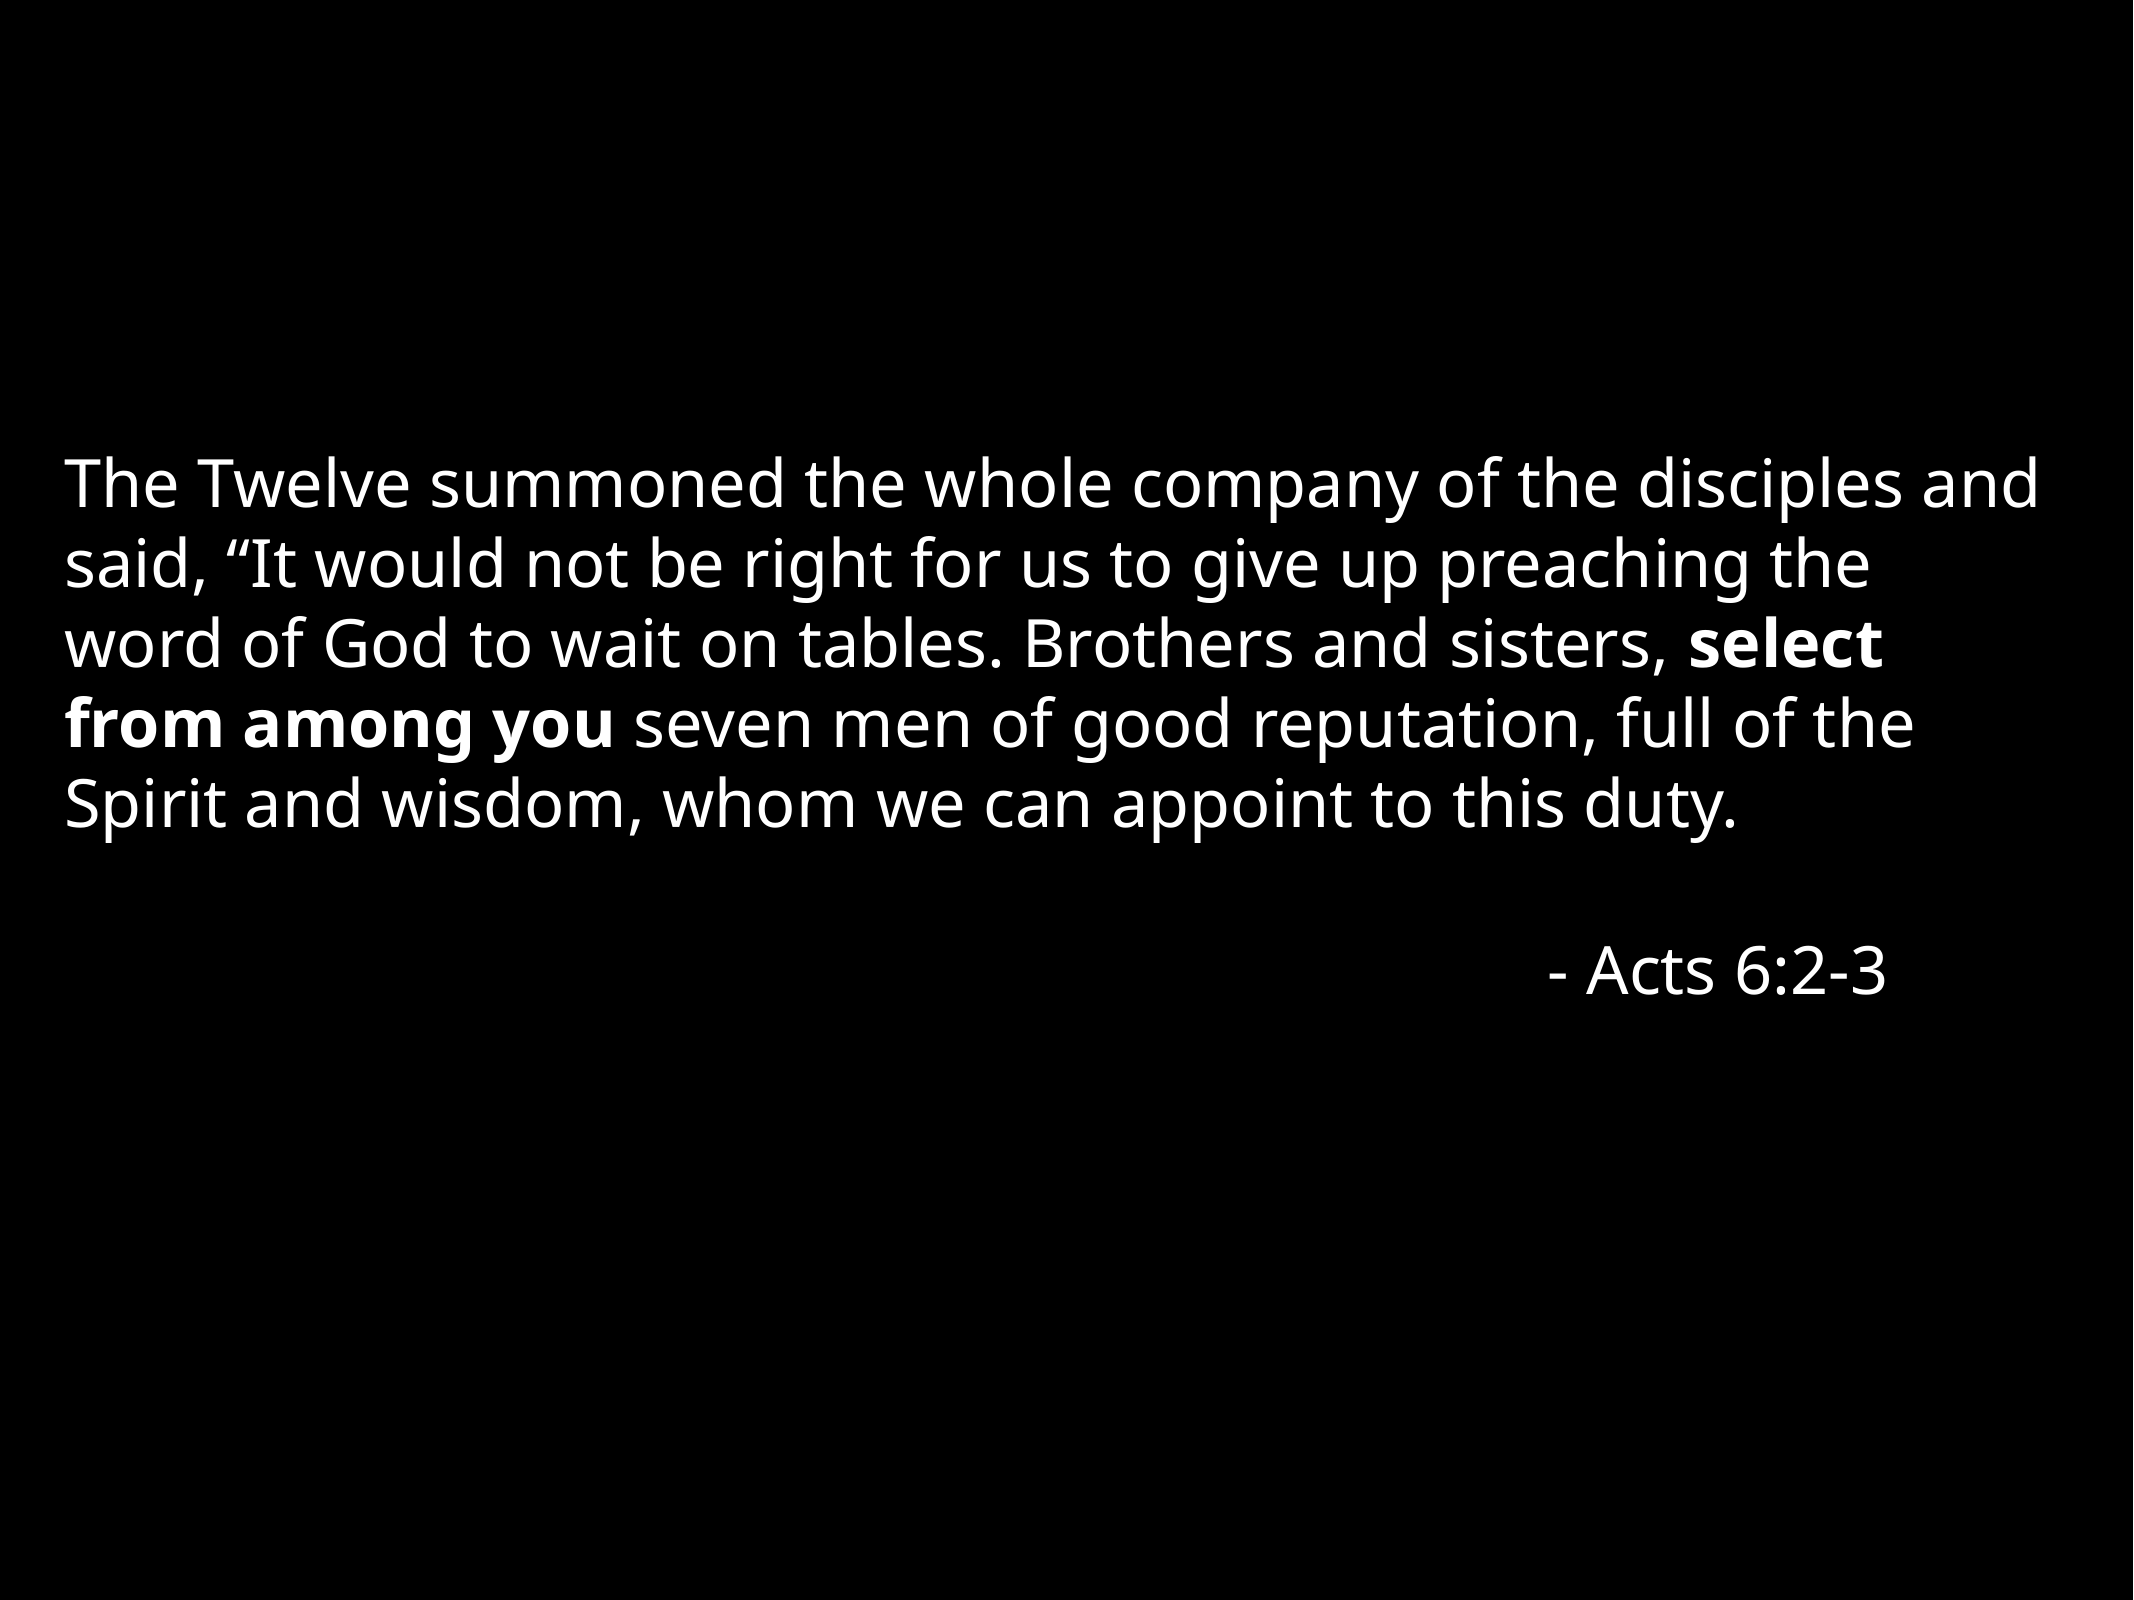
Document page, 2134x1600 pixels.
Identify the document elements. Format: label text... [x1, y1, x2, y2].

list The Twelve summoned the whole company of the disciples and said, “It would not be right for us to give up preaching the word of God to wait on tables. Brothers and sisters, select from among you seven men of good reputation, full of the Spirit and wisdom, whom we can appoint to this duty. - Acts 6:2-3 [55, 208, 2054, 1241]
